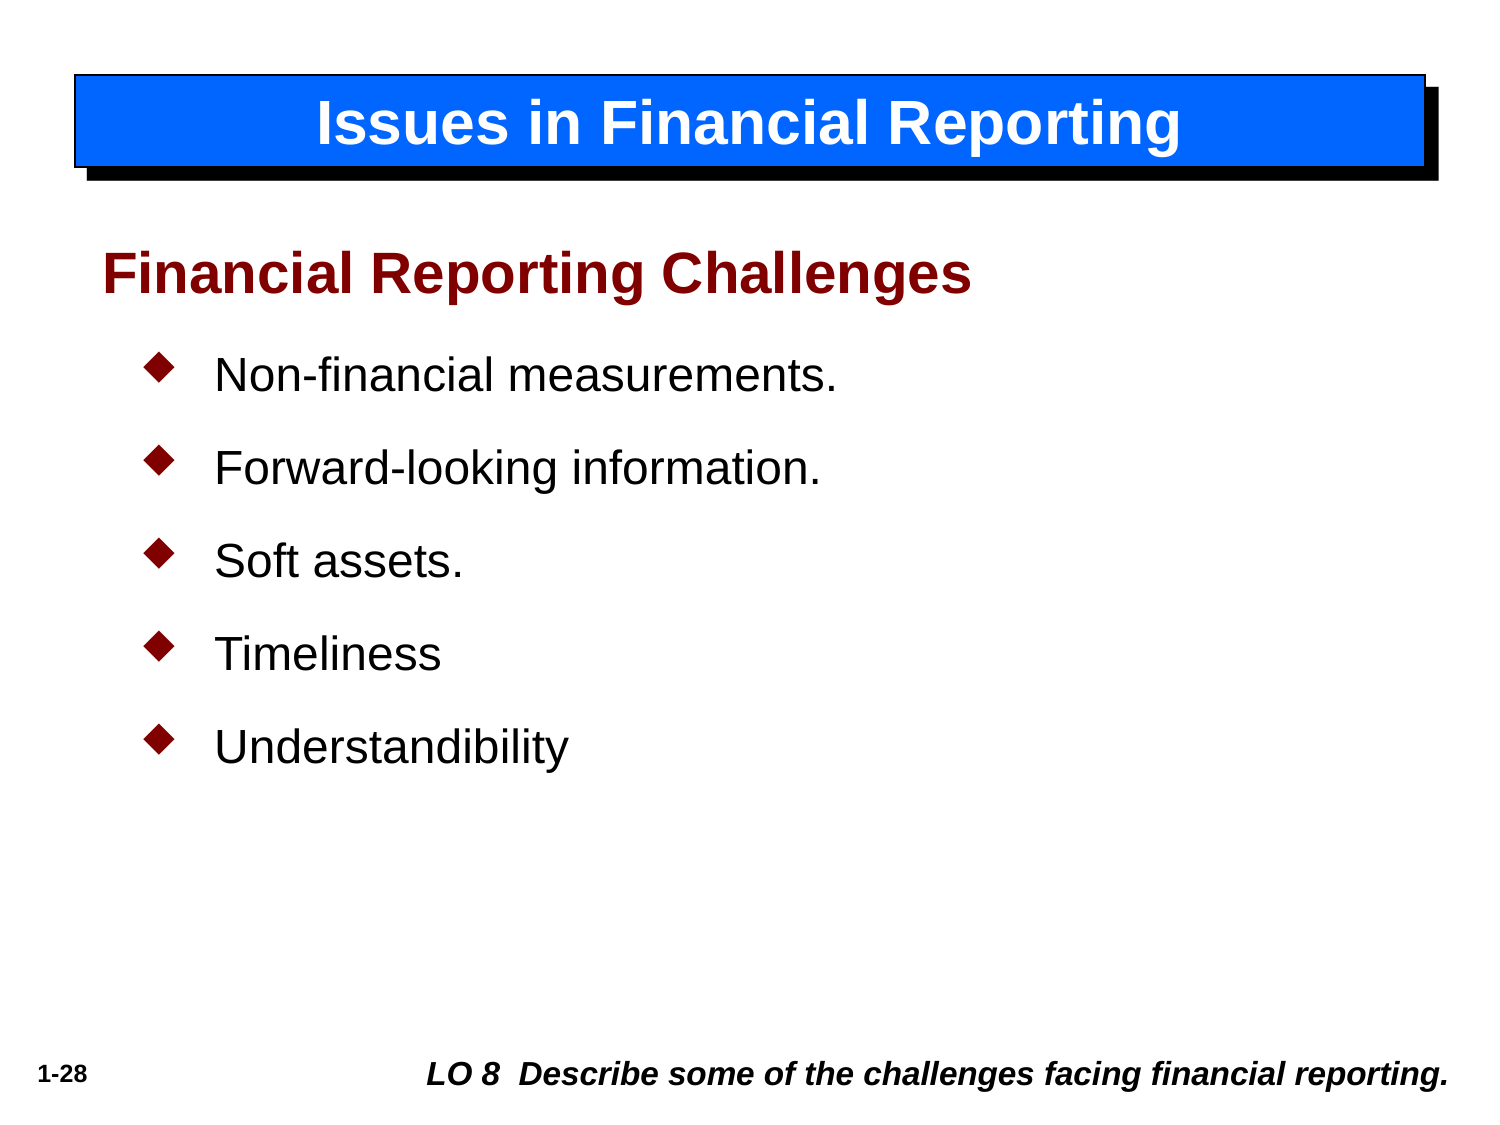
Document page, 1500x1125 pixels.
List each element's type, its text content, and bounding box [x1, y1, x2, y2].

text_box Financial Reporting Challenges [87, 227, 1425, 313]
text_box LO 8 Describe some of the challenges facing financial reporting. [187, 1044, 1475, 1100]
text_box Non-financial measurements. Forward-looking information. Soft assets. Timeliness Understandibility [87, 324, 1275, 781]
title Issues in Financial Reporting [75, 75, 1425, 167]
